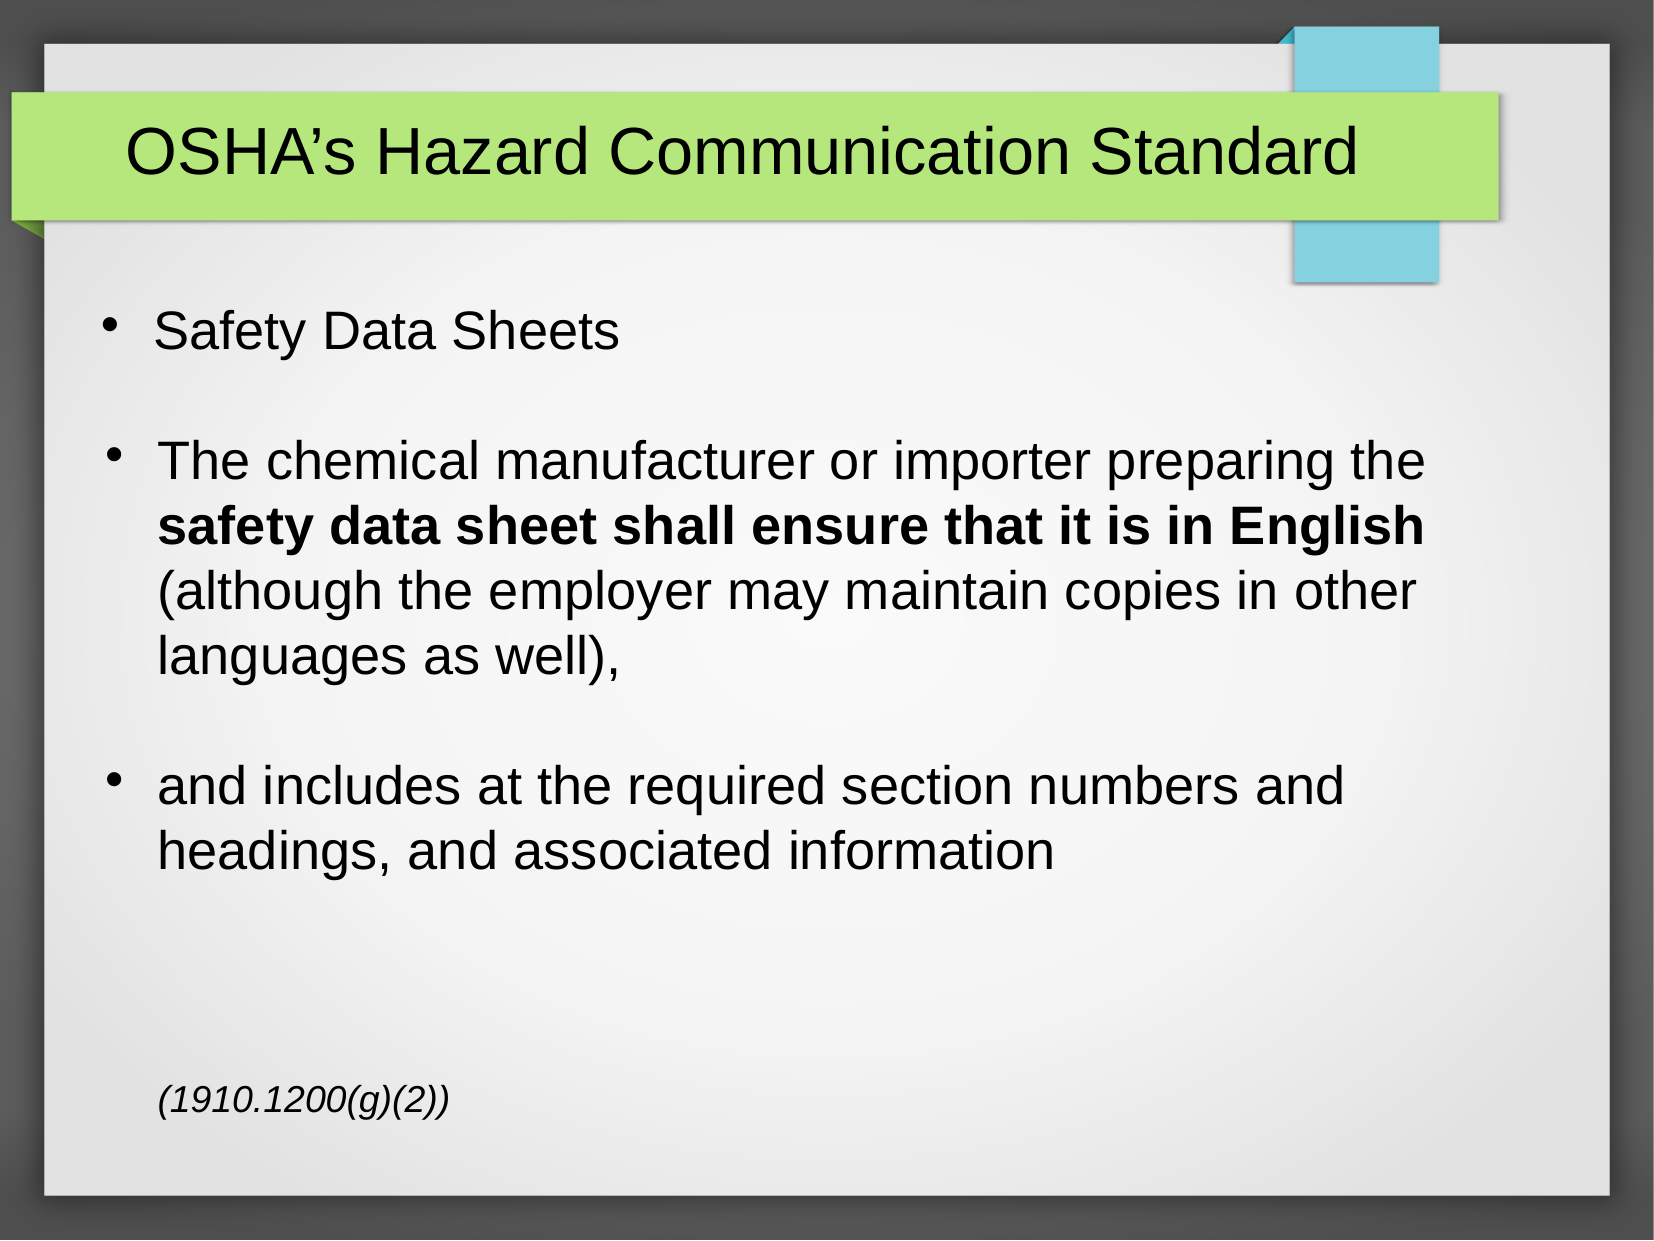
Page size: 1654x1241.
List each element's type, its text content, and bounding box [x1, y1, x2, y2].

text_box Safety Data Sheets The chemical manufacturer or importer preparing the safety data sheet shall ensure that it is in English (although the employer may maintain copies in other languages as well), and includes at the required section numbers and headings, and associated information (1910.1200(g)(2)) [82, 295, 1571, 1155]
title OSHA’s Hazard Communication Standard [51, 107, 1479, 224]
picture [0, 0, 1654, 1240]
